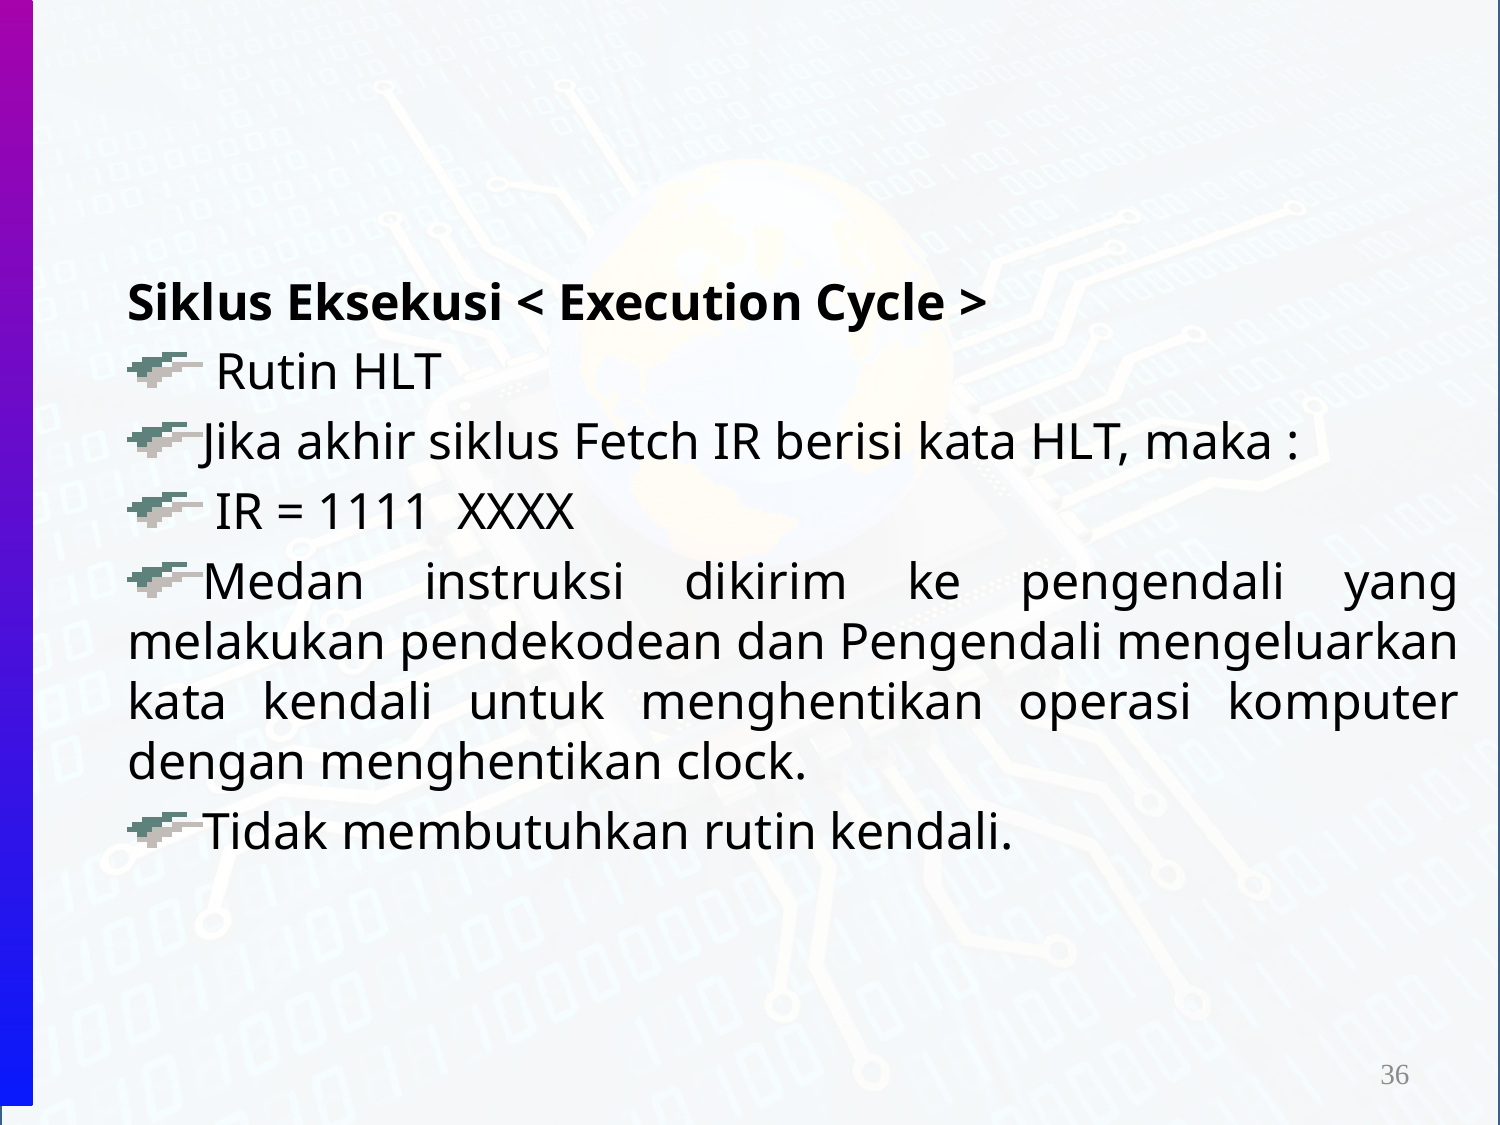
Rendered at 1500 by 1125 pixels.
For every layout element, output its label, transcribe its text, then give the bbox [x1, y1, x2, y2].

picture [127, 422, 203, 458]
text_box Siklus Eksekusi < Execution Cycle > Rutin HLT Jika akhir siklus Fetch IR berisi kata HLT, maka : IR = 1111 XXXX Medan instruksi dikirim ke pengendali yang melakukan pendekodean dan Pengendali mengeluarkan kata kendali untuk menghentikan operasi komputer dengan menghentikan clock. Tidak membutuhkan rutin kendali. [112, 544, 1475, 935]
text_box Siklus Eksekusi < Execution Cycle > Rutin HLT Jika akhir siklus Fetch IR berisi kata HLT, maka : IR = 1111 XXXX Medan instruksi dikirim ke pengendali yang melakukan pendekodean dan Pengendali mengeluarkan kata kendali untuk menghentikan operasi komputer dengan menghentikan clock. Tidak membutuhkan rutin kendali. [112, 262, 1475, 542]
picture [127, 562, 203, 598]
picture [127, 352, 203, 388]
picture [127, 492, 203, 528]
slide_number 36 [1074, 1042, 1425, 1103]
picture [127, 812, 203, 848]
